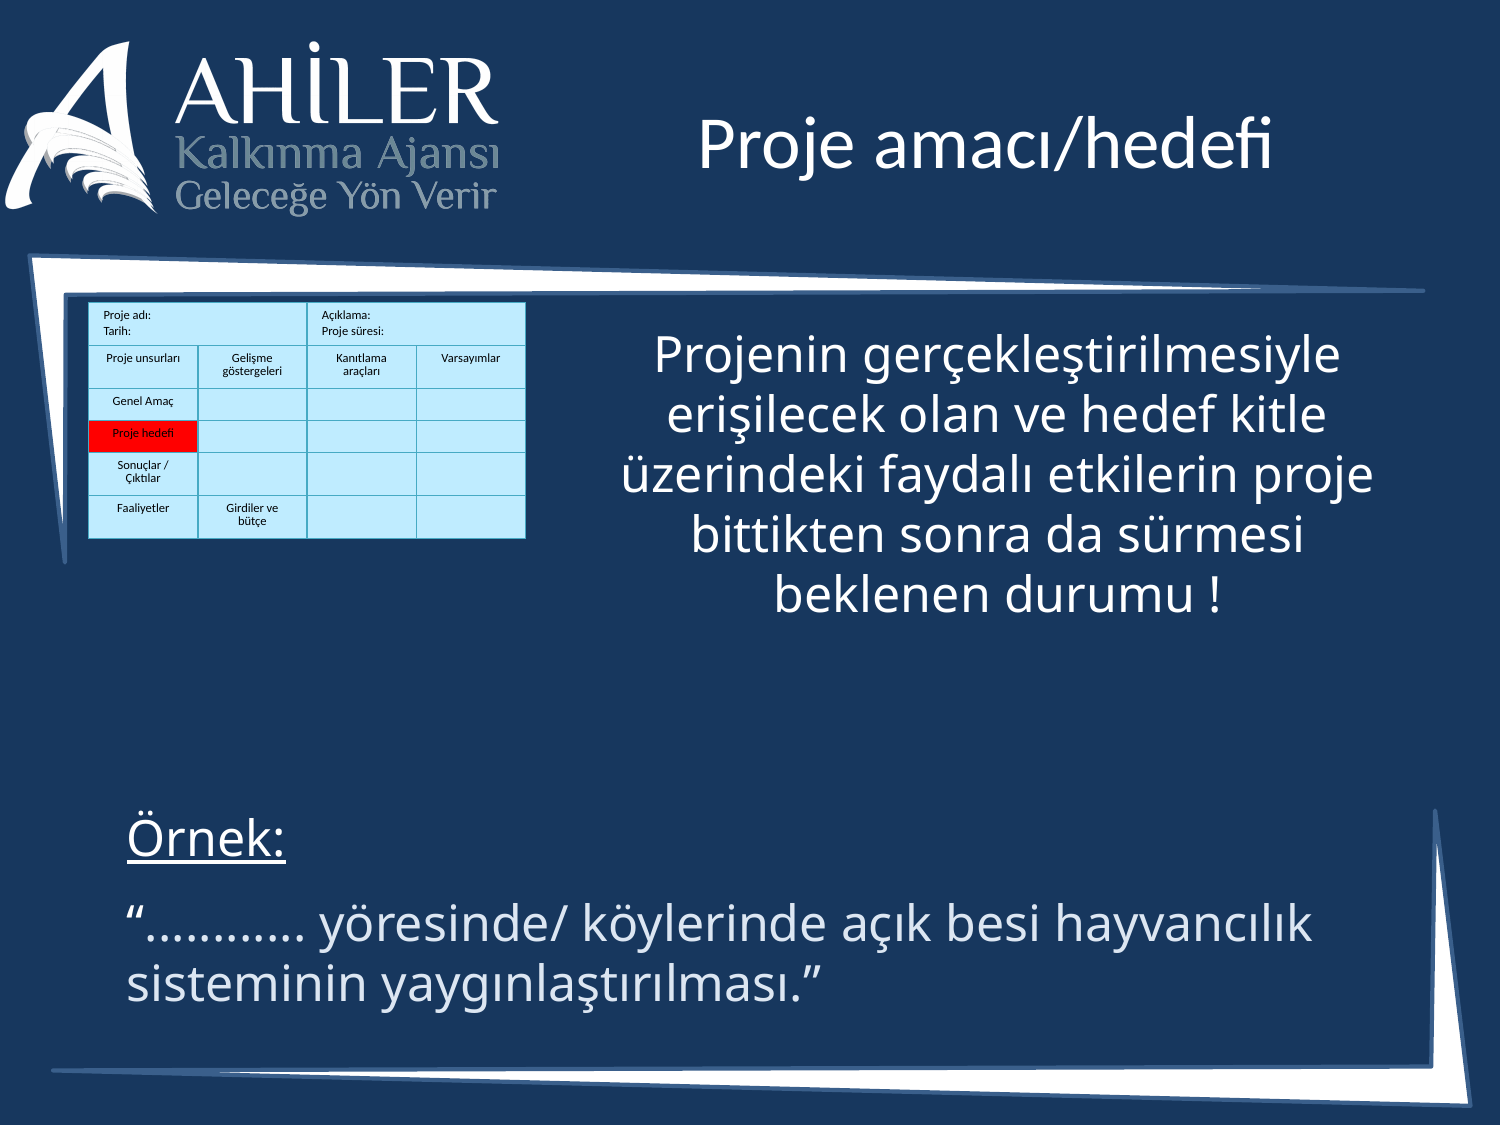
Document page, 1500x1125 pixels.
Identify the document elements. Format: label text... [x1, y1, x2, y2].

table_header Açıklama: Proje süresi: [308, 303, 525, 345]
table_cell [308, 421, 416, 452]
table_cell [308, 389, 416, 420]
table_cell [417, 421, 525, 452]
table_cell [199, 421, 306, 452]
table_cell Faaliyetler [89, 496, 197, 538]
title Proje amacı/hedefi [549, 45, 1425, 233]
table_cell Varsayımlar [417, 346, 525, 388]
text_box Projenin gerçekleştirilmesiyle erişilecek olan ve hedef kitle üzerindeki faydalı etkilerin proje bittikten sonra da sürmesi beklenen durumu ! [596, 314, 1400, 630]
table_cell [417, 496, 525, 538]
table_cell [199, 389, 306, 420]
table_cell [417, 389, 525, 420]
table_cell [417, 453, 525, 495]
table_cell Proje unsurları [89, 346, 197, 388]
table_cell [199, 453, 306, 495]
table_header Proje adı: Tarih: [89, 303, 306, 345]
table_cell Proje hedefi [89, 421, 197, 452]
text_box Örnek: “............ yöresinde/ köylerinde açık besi hayvancılık sisteminin yaygınlaştırılması.” [112, 798, 1424, 1019]
table_cell Kanıtlama araçları [308, 346, 416, 388]
picture [0, 30, 514, 227]
table_cell [308, 453, 416, 495]
table_cell Gelişme göstergeleri [199, 346, 306, 388]
table_cell [308, 496, 416, 538]
table_cell Sonuçlar / Çıktılar [89, 453, 197, 495]
table_cell Genel Amaç [89, 389, 197, 420]
table_cell Girdiler ve bütçe [199, 496, 306, 538]
